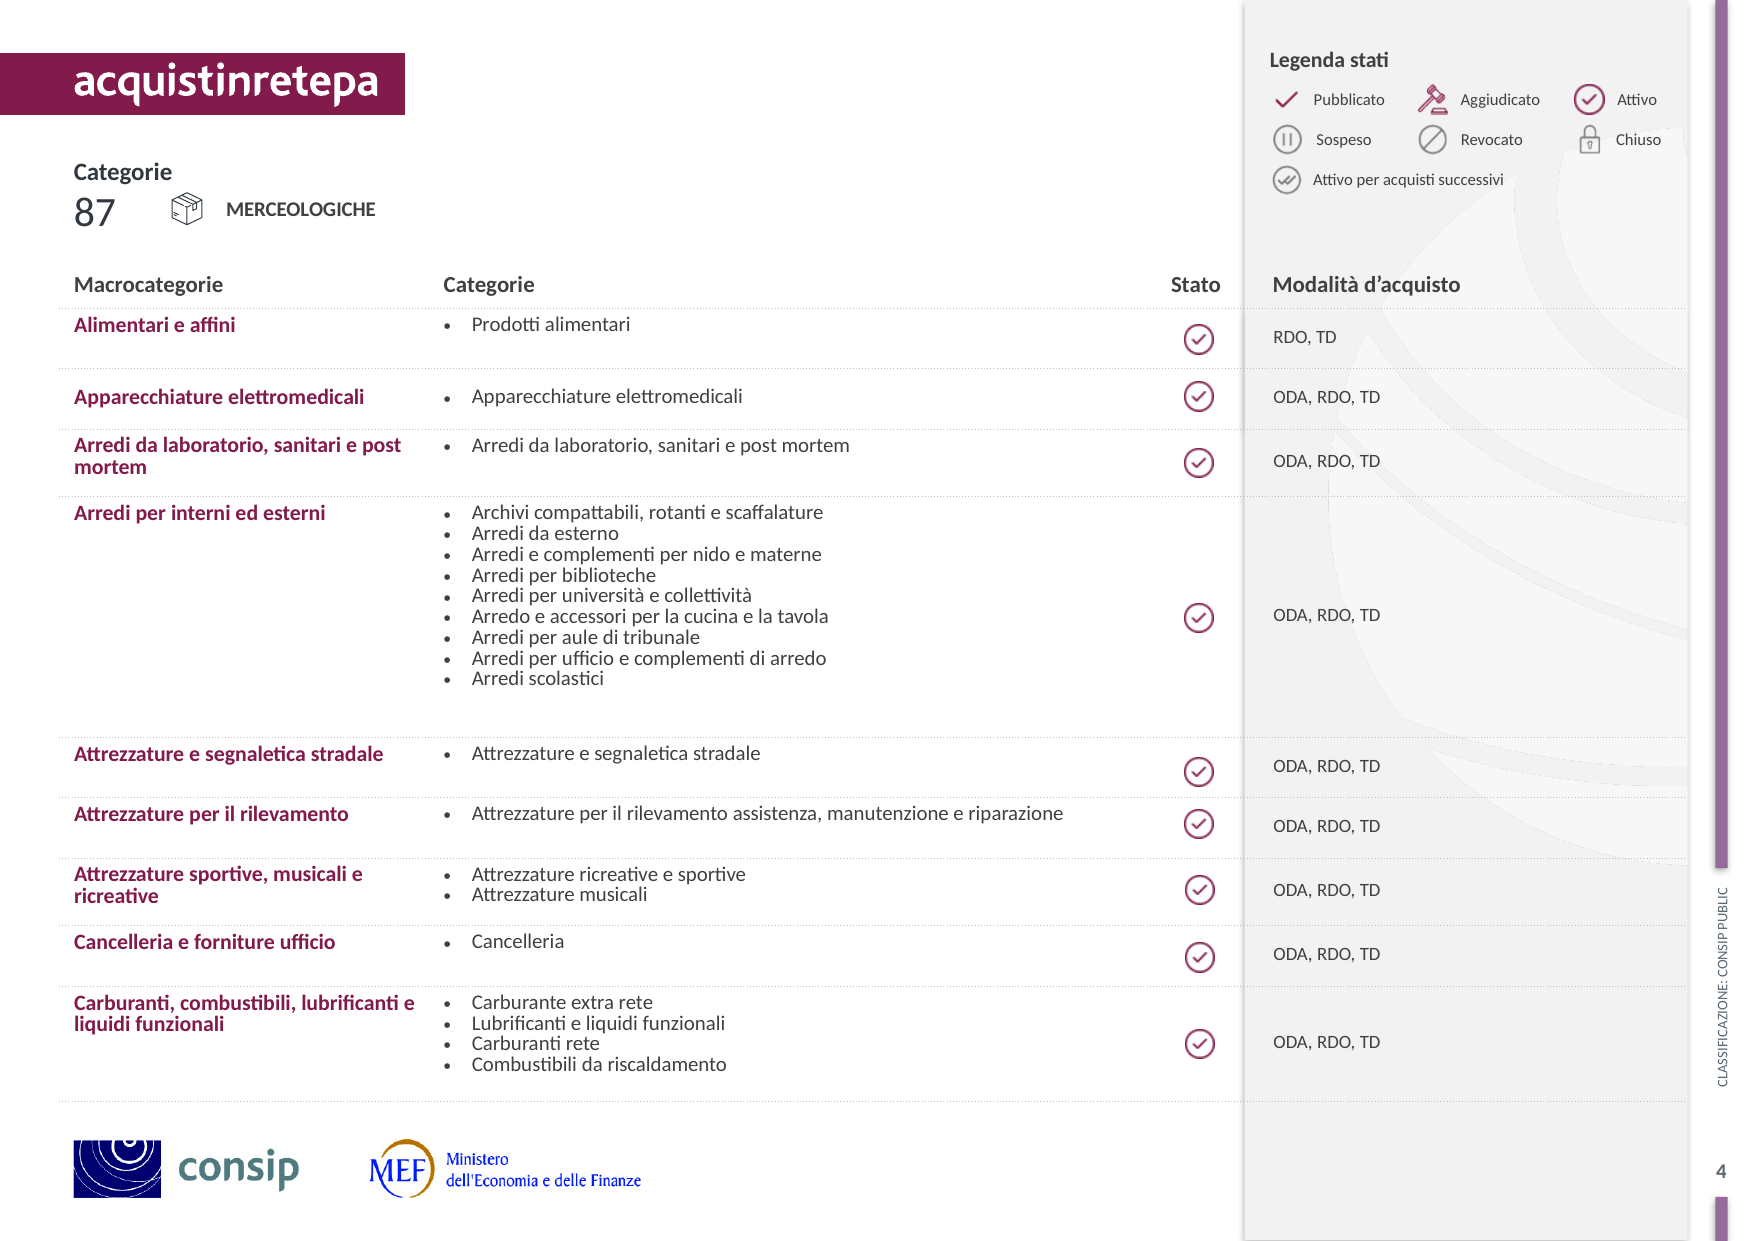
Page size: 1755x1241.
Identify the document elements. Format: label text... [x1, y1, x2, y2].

picture [1272, 84, 1302, 115]
text_box Legenda stati [1255, 38, 1456, 80]
table_cell Cancelleria [429, 926, 1149, 986]
table_header Stato [1149, 266, 1243, 308]
table_header Modalità d’acquisto [1243, 266, 1686, 308]
picture [1183, 756, 1214, 788]
table_cell ODA, RDO, TD [1243, 798, 1686, 858]
table_header Categorie [429, 266, 1149, 308]
table_cell ODA, RDO, TD [1243, 737, 1686, 798]
table_cell Attrezzature per il rilevamento assistenza, manutenzione e riparazione [429, 798, 1149, 858]
table_cell Attrezzature per il rilevamento [59, 798, 429, 858]
table_cell [1149, 308, 1243, 369]
table_cell Apparecchiature elettromedicali [59, 369, 429, 429]
picture [73, 1140, 299, 1198]
table_cell [1149, 798, 1243, 858]
table_cell [1149, 737, 1243, 798]
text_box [1715, 0, 1728, 1241]
picture [1183, 808, 1214, 839]
text_box Pubblicato [1298, 81, 1411, 117]
table_cell ODA, RDO, TD [1243, 369, 1686, 429]
text_box Attivo [1602, 81, 1682, 117]
text_box Revocato [1449, 121, 1549, 157]
text_box Chiuso [1605, 121, 1684, 157]
picture [369, 1139, 641, 1198]
picture [1574, 84, 1605, 115]
picture [1184, 942, 1215, 973]
table_cell [1149, 926, 1243, 986]
table_cell Attrezzature sportive, musicali e ricreative [59, 858, 429, 926]
table_cell ODA, RDO, TD [1243, 429, 1686, 497]
table_cell ODA, RDO, TD [1243, 497, 1686, 737]
table_cell Prodotti alimentari [429, 308, 1149, 369]
table_cell Attrezzature e segnaletica stradale [59, 737, 429, 798]
table_cell [1149, 858, 1243, 926]
table_cell Carburanti, combustibili, lubrificanti e liquidi funzionali [59, 986, 429, 1102]
picture [1417, 84, 1448, 115]
table_cell Arredi da laboratorio, sanitari e post mortem [429, 429, 1149, 497]
picture [1183, 447, 1214, 478]
table_cell ODA, RDO, TD [1243, 986, 1686, 1102]
text_box Attivo per acquisti successivi [1299, 161, 1526, 197]
text_box Aggiudicato [1445, 81, 1558, 117]
picture [1184, 875, 1215, 906]
table_cell Carburante extra rete Lubrificanti e liquidi funzionali Carburanti rete Combustibili da riscaldamento [429, 986, 1149, 1102]
table_header Macrocategorie [59, 266, 429, 308]
table_cell [1149, 497, 1243, 737]
table_cell RDO, TD [1243, 308, 1686, 369]
table_cell [1149, 986, 1243, 1102]
picture [1184, 1029, 1215, 1060]
picture [1183, 603, 1214, 634]
picture [1183, 324, 1214, 355]
table_cell Alimentari e affini [59, 308, 429, 369]
picture [1271, 124, 1688, 896]
table_cell Arredi per interni ed esterni [59, 497, 429, 737]
table_cell Apparecchiature elettromedicali [429, 369, 1149, 429]
table_cell ODA, RDO, TD [1243, 858, 1686, 926]
table_cell ODA, RDO, TD [1243, 926, 1686, 986]
table_cell Cancelleria e forniture ufficio [59, 926, 429, 986]
table_cell [1149, 369, 1243, 429]
table_cell [1149, 429, 1243, 497]
table_cell Attrezzature e segnaletica stradale [429, 737, 1149, 798]
table_cell Archivi compattabili, rotanti e scaffalature Arredi da esterno Arredi e complementi per nido e materne Arredi per biblioteche Arredi per università e collettività Arredo e accessori per la cucina e la tavola Arredi per aule di tribunale Arredi per ufficio e complementi di arredo Arredi scolastici [429, 497, 1149, 737]
table_cell Attrezzature ricreative e sportive Attrezzature musicali [429, 858, 1149, 926]
table_cell Arredi da laboratorio, sanitari e post mortem [59, 429, 429, 497]
picture [1183, 381, 1214, 412]
text_box Sospeso [1302, 121, 1390, 157]
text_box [58, 147, 531, 244]
